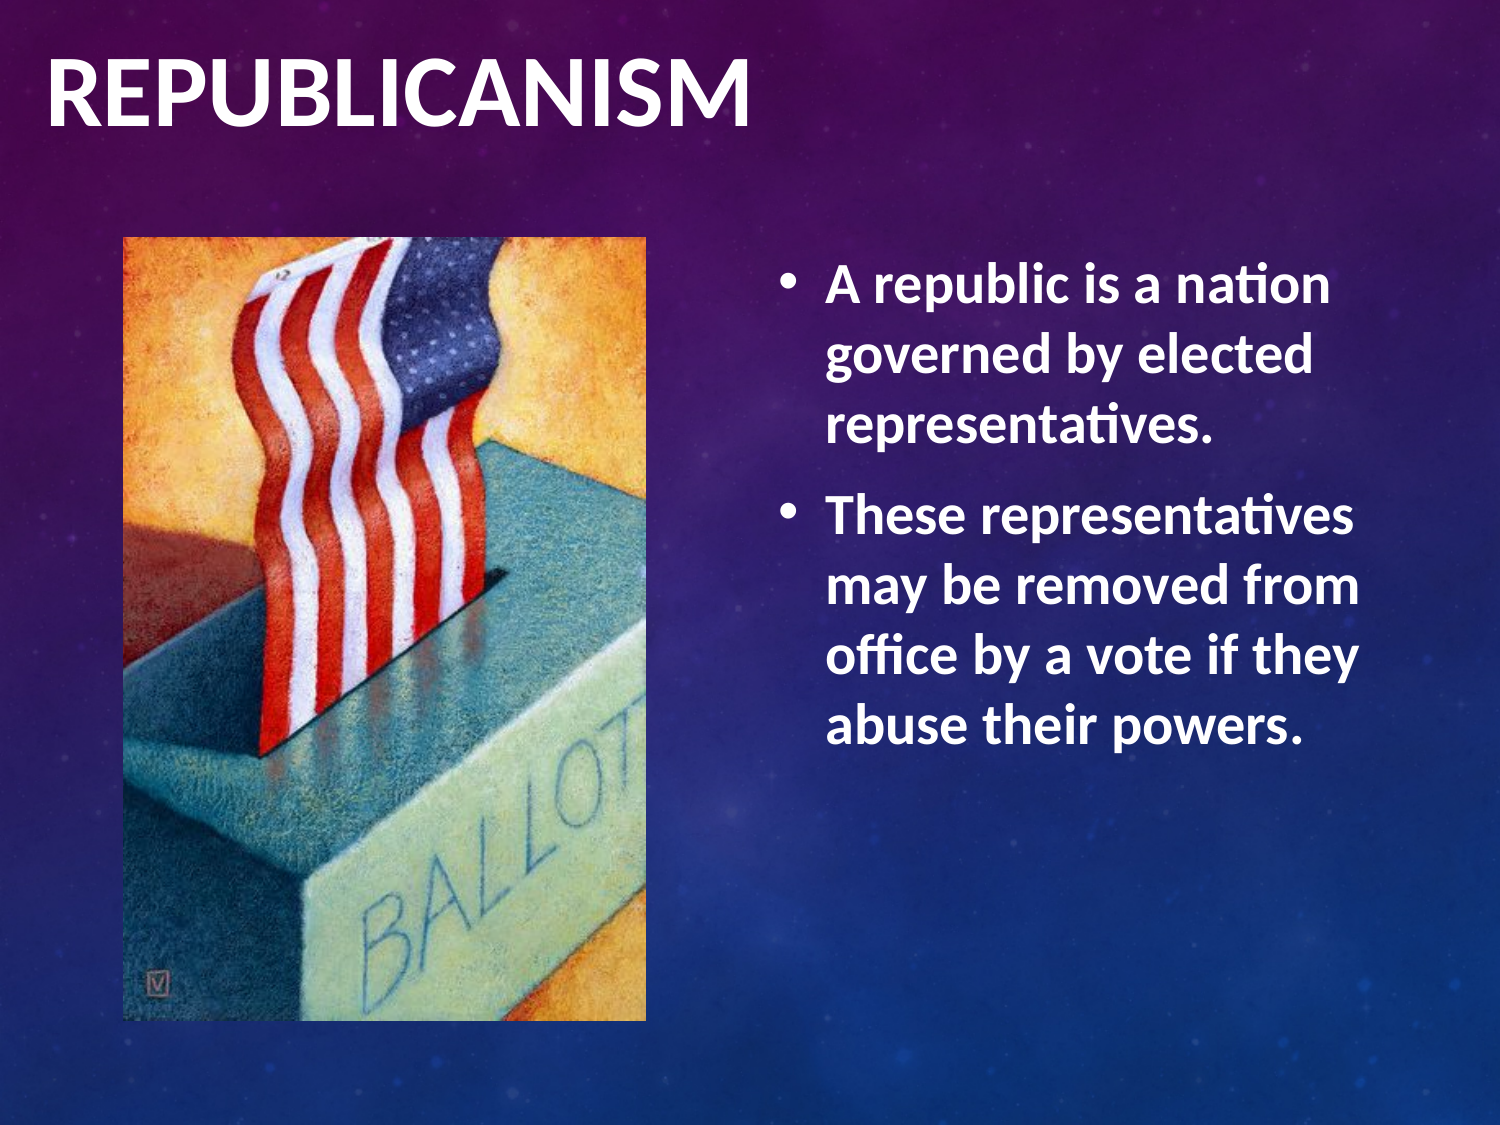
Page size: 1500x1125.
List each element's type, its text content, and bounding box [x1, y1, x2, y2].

picture [0, 0, 1500, 1125]
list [123, 237, 647, 1021]
list A republic is a nation governed by elected representatives. These representatives may be removed from office by a vote if they abuse their powers. [763, 237, 1463, 1125]
title REPUBLICANISM [29, 20, 1474, 150]
